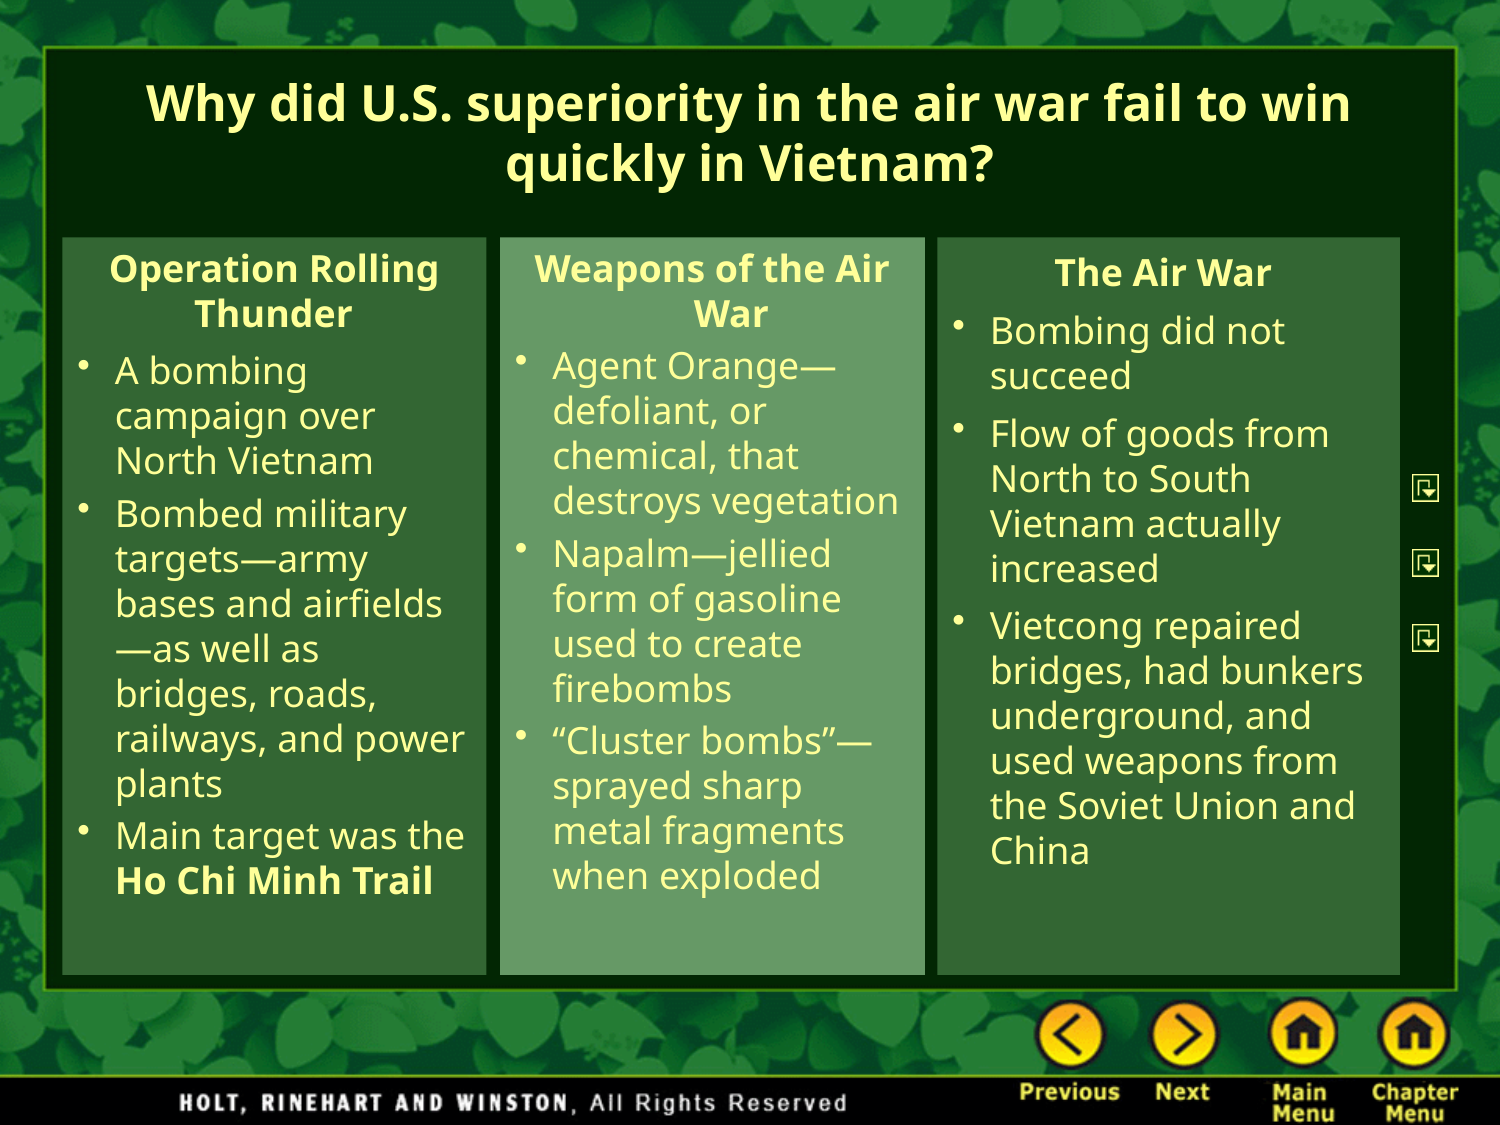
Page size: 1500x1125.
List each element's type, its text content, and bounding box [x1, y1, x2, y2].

picture [0, 0, 1500, 1125]
text_box Operation Rolling Thunder A bombing campaign over North Vietnam Bombed military targets—army bases and airfields—as well as bridges, roads, railways, and power plants Main target was the Ho Chi Minh Trail [62, 237, 487, 975]
text_box The Air War Bombing did not succeed Flow of goods from North to South Vietnam actually increased Vietcong repaired bridges, had bunkers underground, and used weapons from the Soviet Union and China [937, 237, 1400, 975]
title Why did U.S. superiority in the air war fail to win quickly in Vietnam? [87, 49, 1413, 213]
text_box Weapons of the Air War Agent Orange—defoliant, or chemical, that destroys vegetation Napalm—jellied form of gasoline used to create firebombs “Cluster bombs”—sprayed sharp metal fragments when exploded [500, 237, 925, 975]
